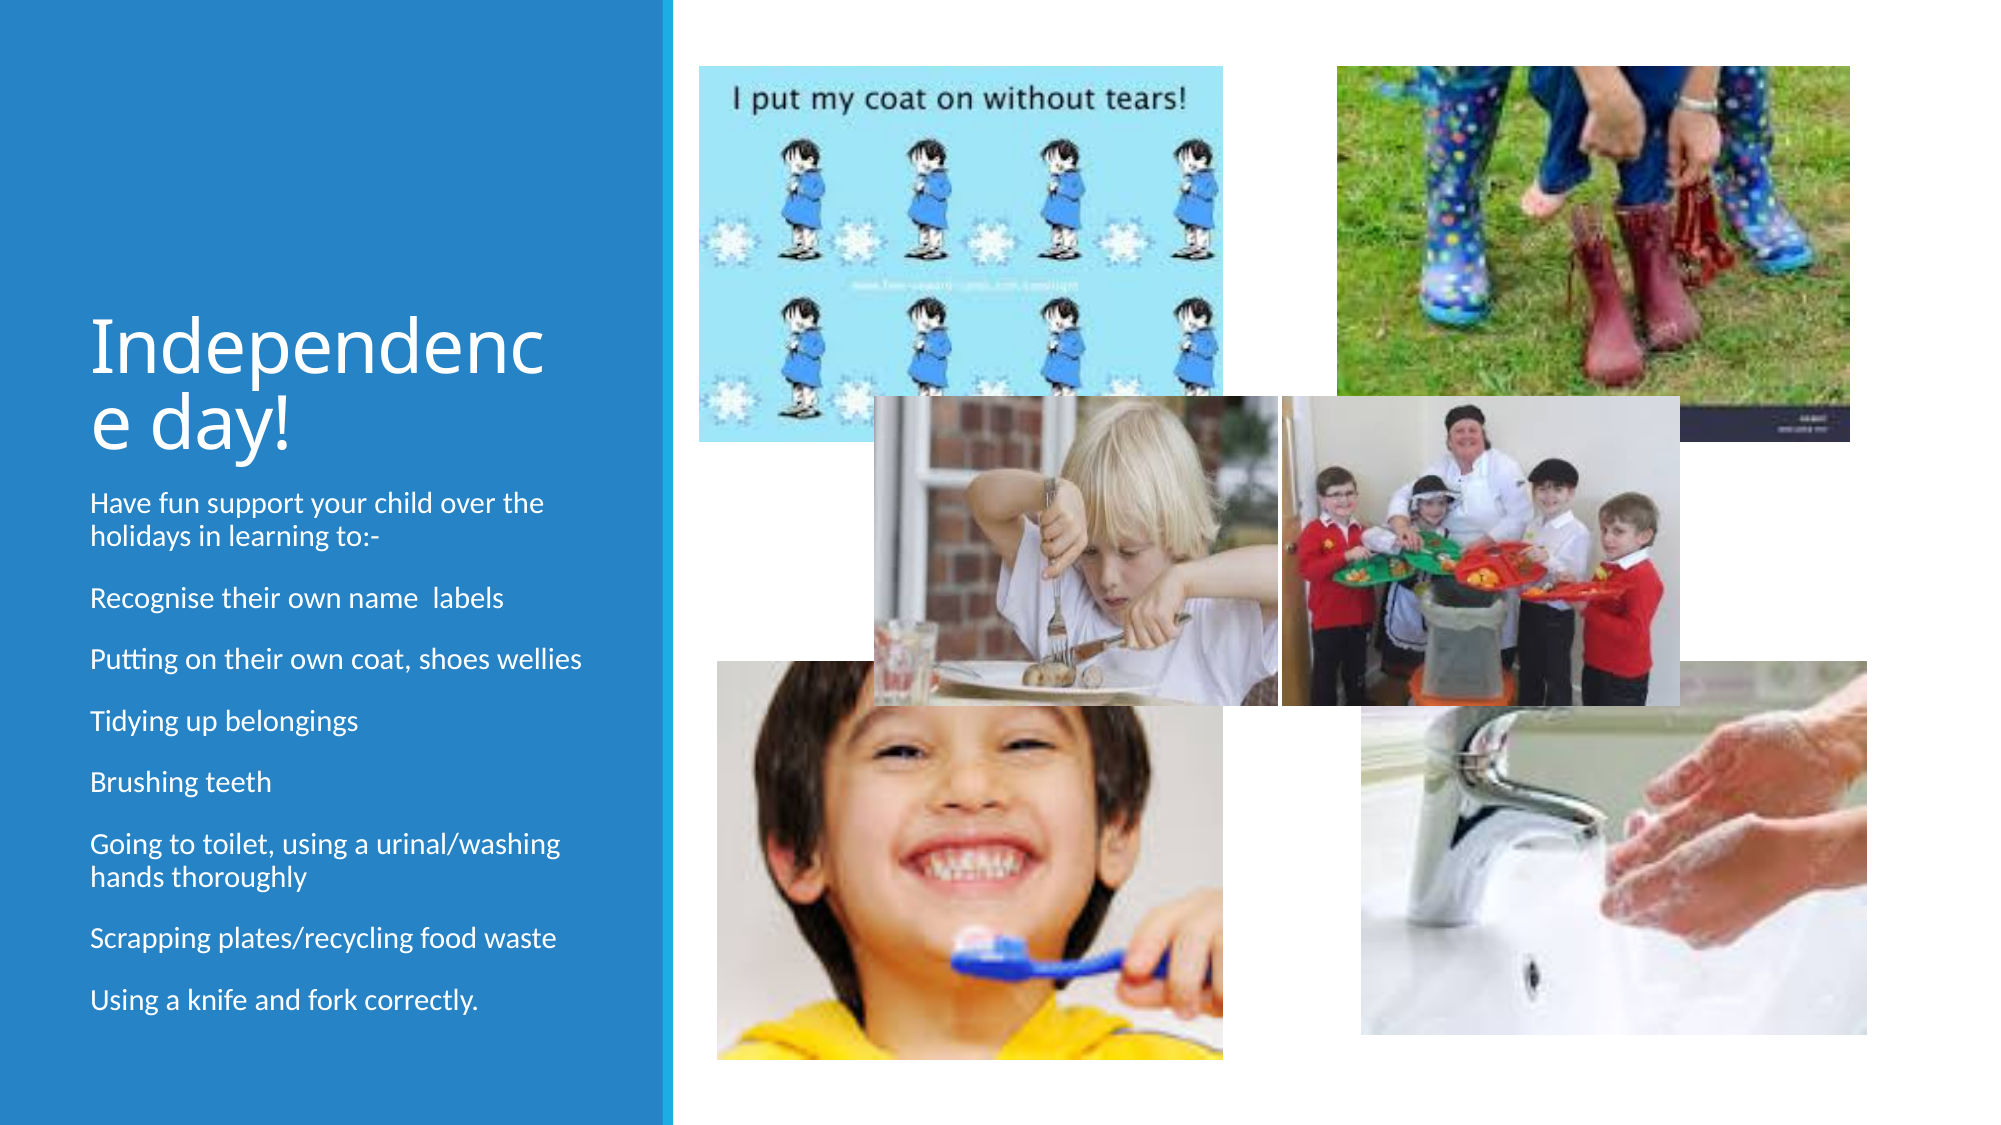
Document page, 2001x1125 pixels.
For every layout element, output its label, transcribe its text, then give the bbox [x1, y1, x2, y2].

picture [717, 396, 1278, 1060]
title Independence day! [75, 97, 600, 473]
list Have fun support your child over the holidays in learning to:- Recognise their own name labels Putting on their own coat, shoes wellies Tidying up belongings Brushing teeth Going to toilet, using a urinal/washing hands thoroughly Scrapping plates/recycling food waste Using a knife and fork correctly. [75, 479, 600, 1035]
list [698, 65, 1224, 442]
picture [1281, 65, 1867, 1035]
